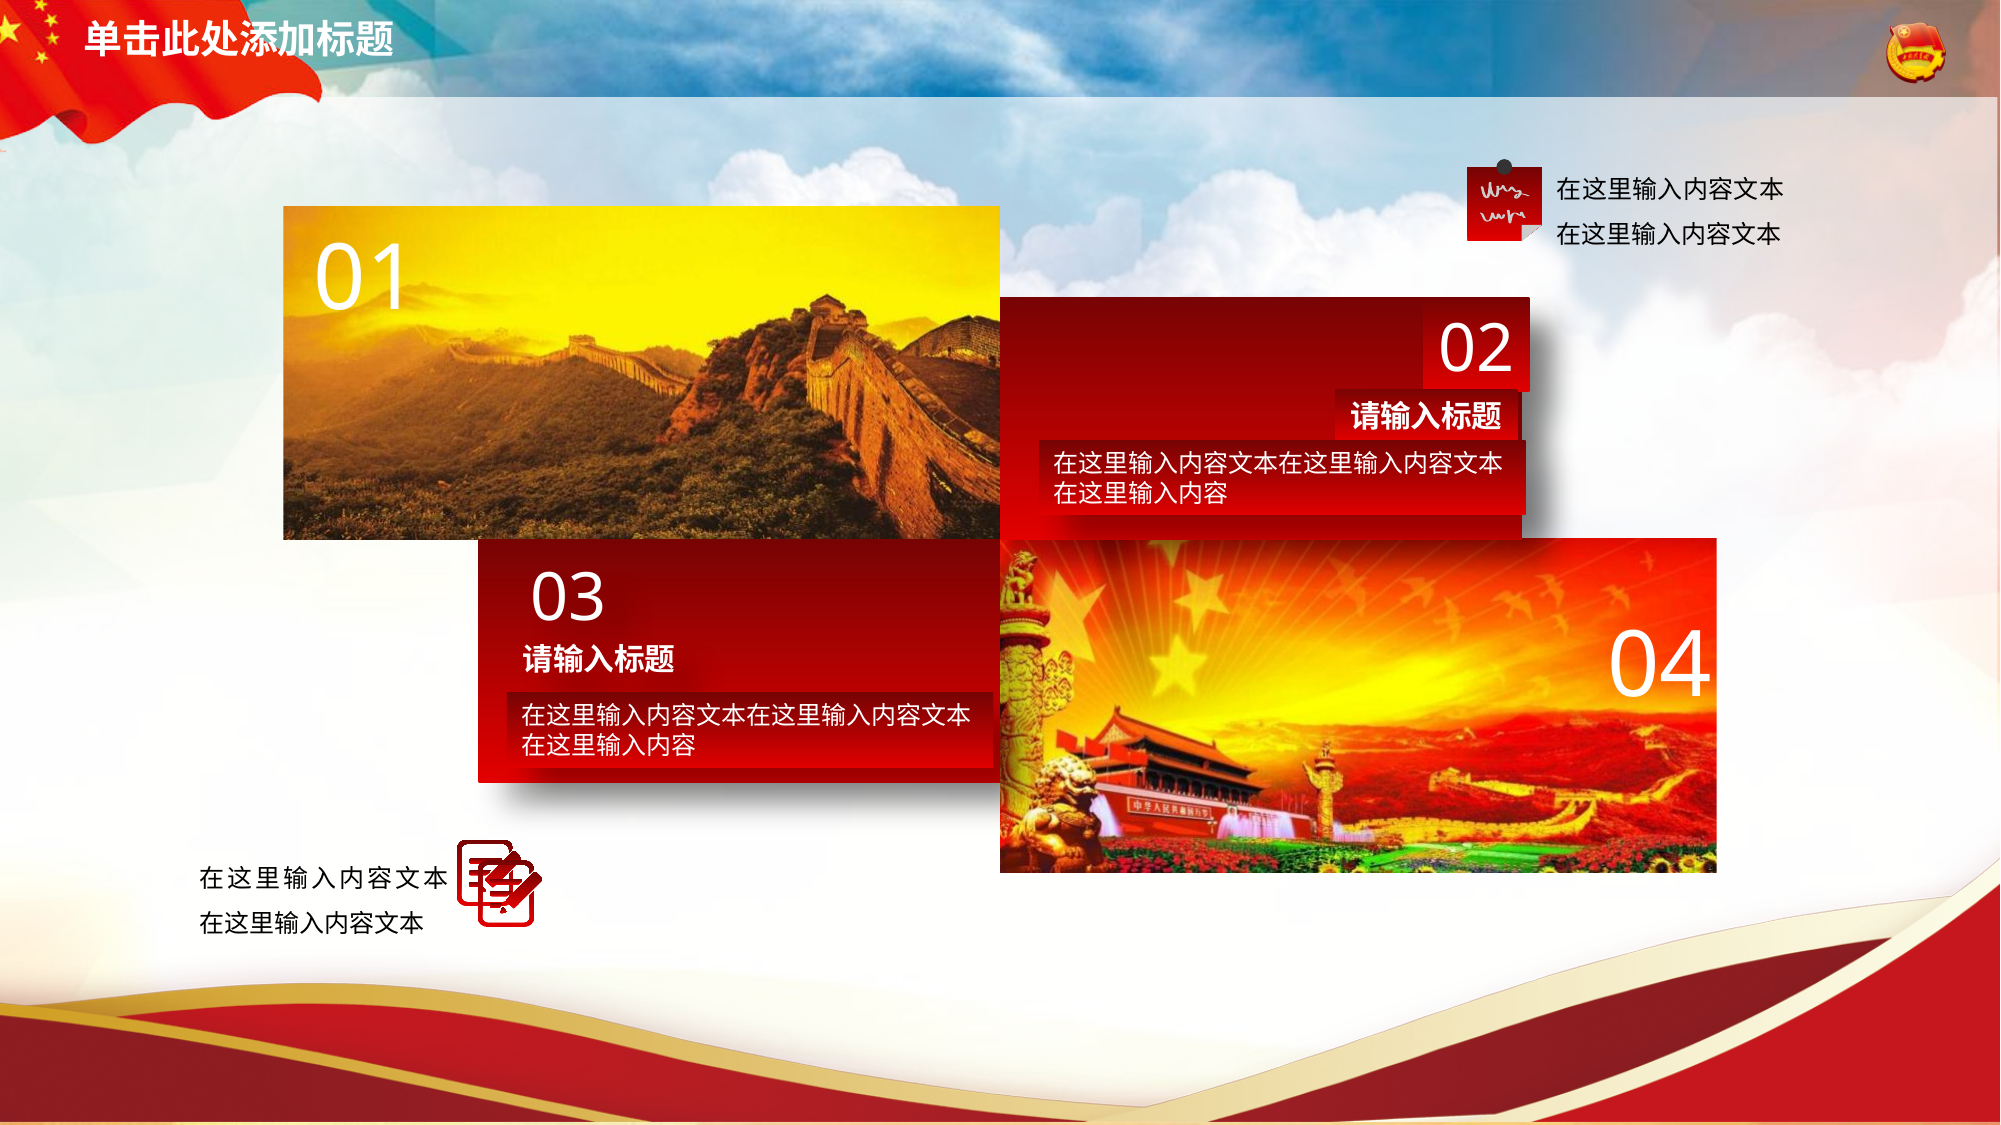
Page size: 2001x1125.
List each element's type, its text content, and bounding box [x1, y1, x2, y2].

text_box 在这里输入内容文本在这里输入内容文本 [1541, 151, 1800, 257]
text_box 单击此处添加标题 [341, 6, 436, 69]
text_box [478, 539, 1001, 783]
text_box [1000, 538, 1729, 873]
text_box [1000, 297, 1531, 540]
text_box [283, 206, 1001, 540]
text_box [0, 96, 1999, 808]
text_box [1467, 159, 1542, 242]
picture [0, 0, 2001, 1125]
